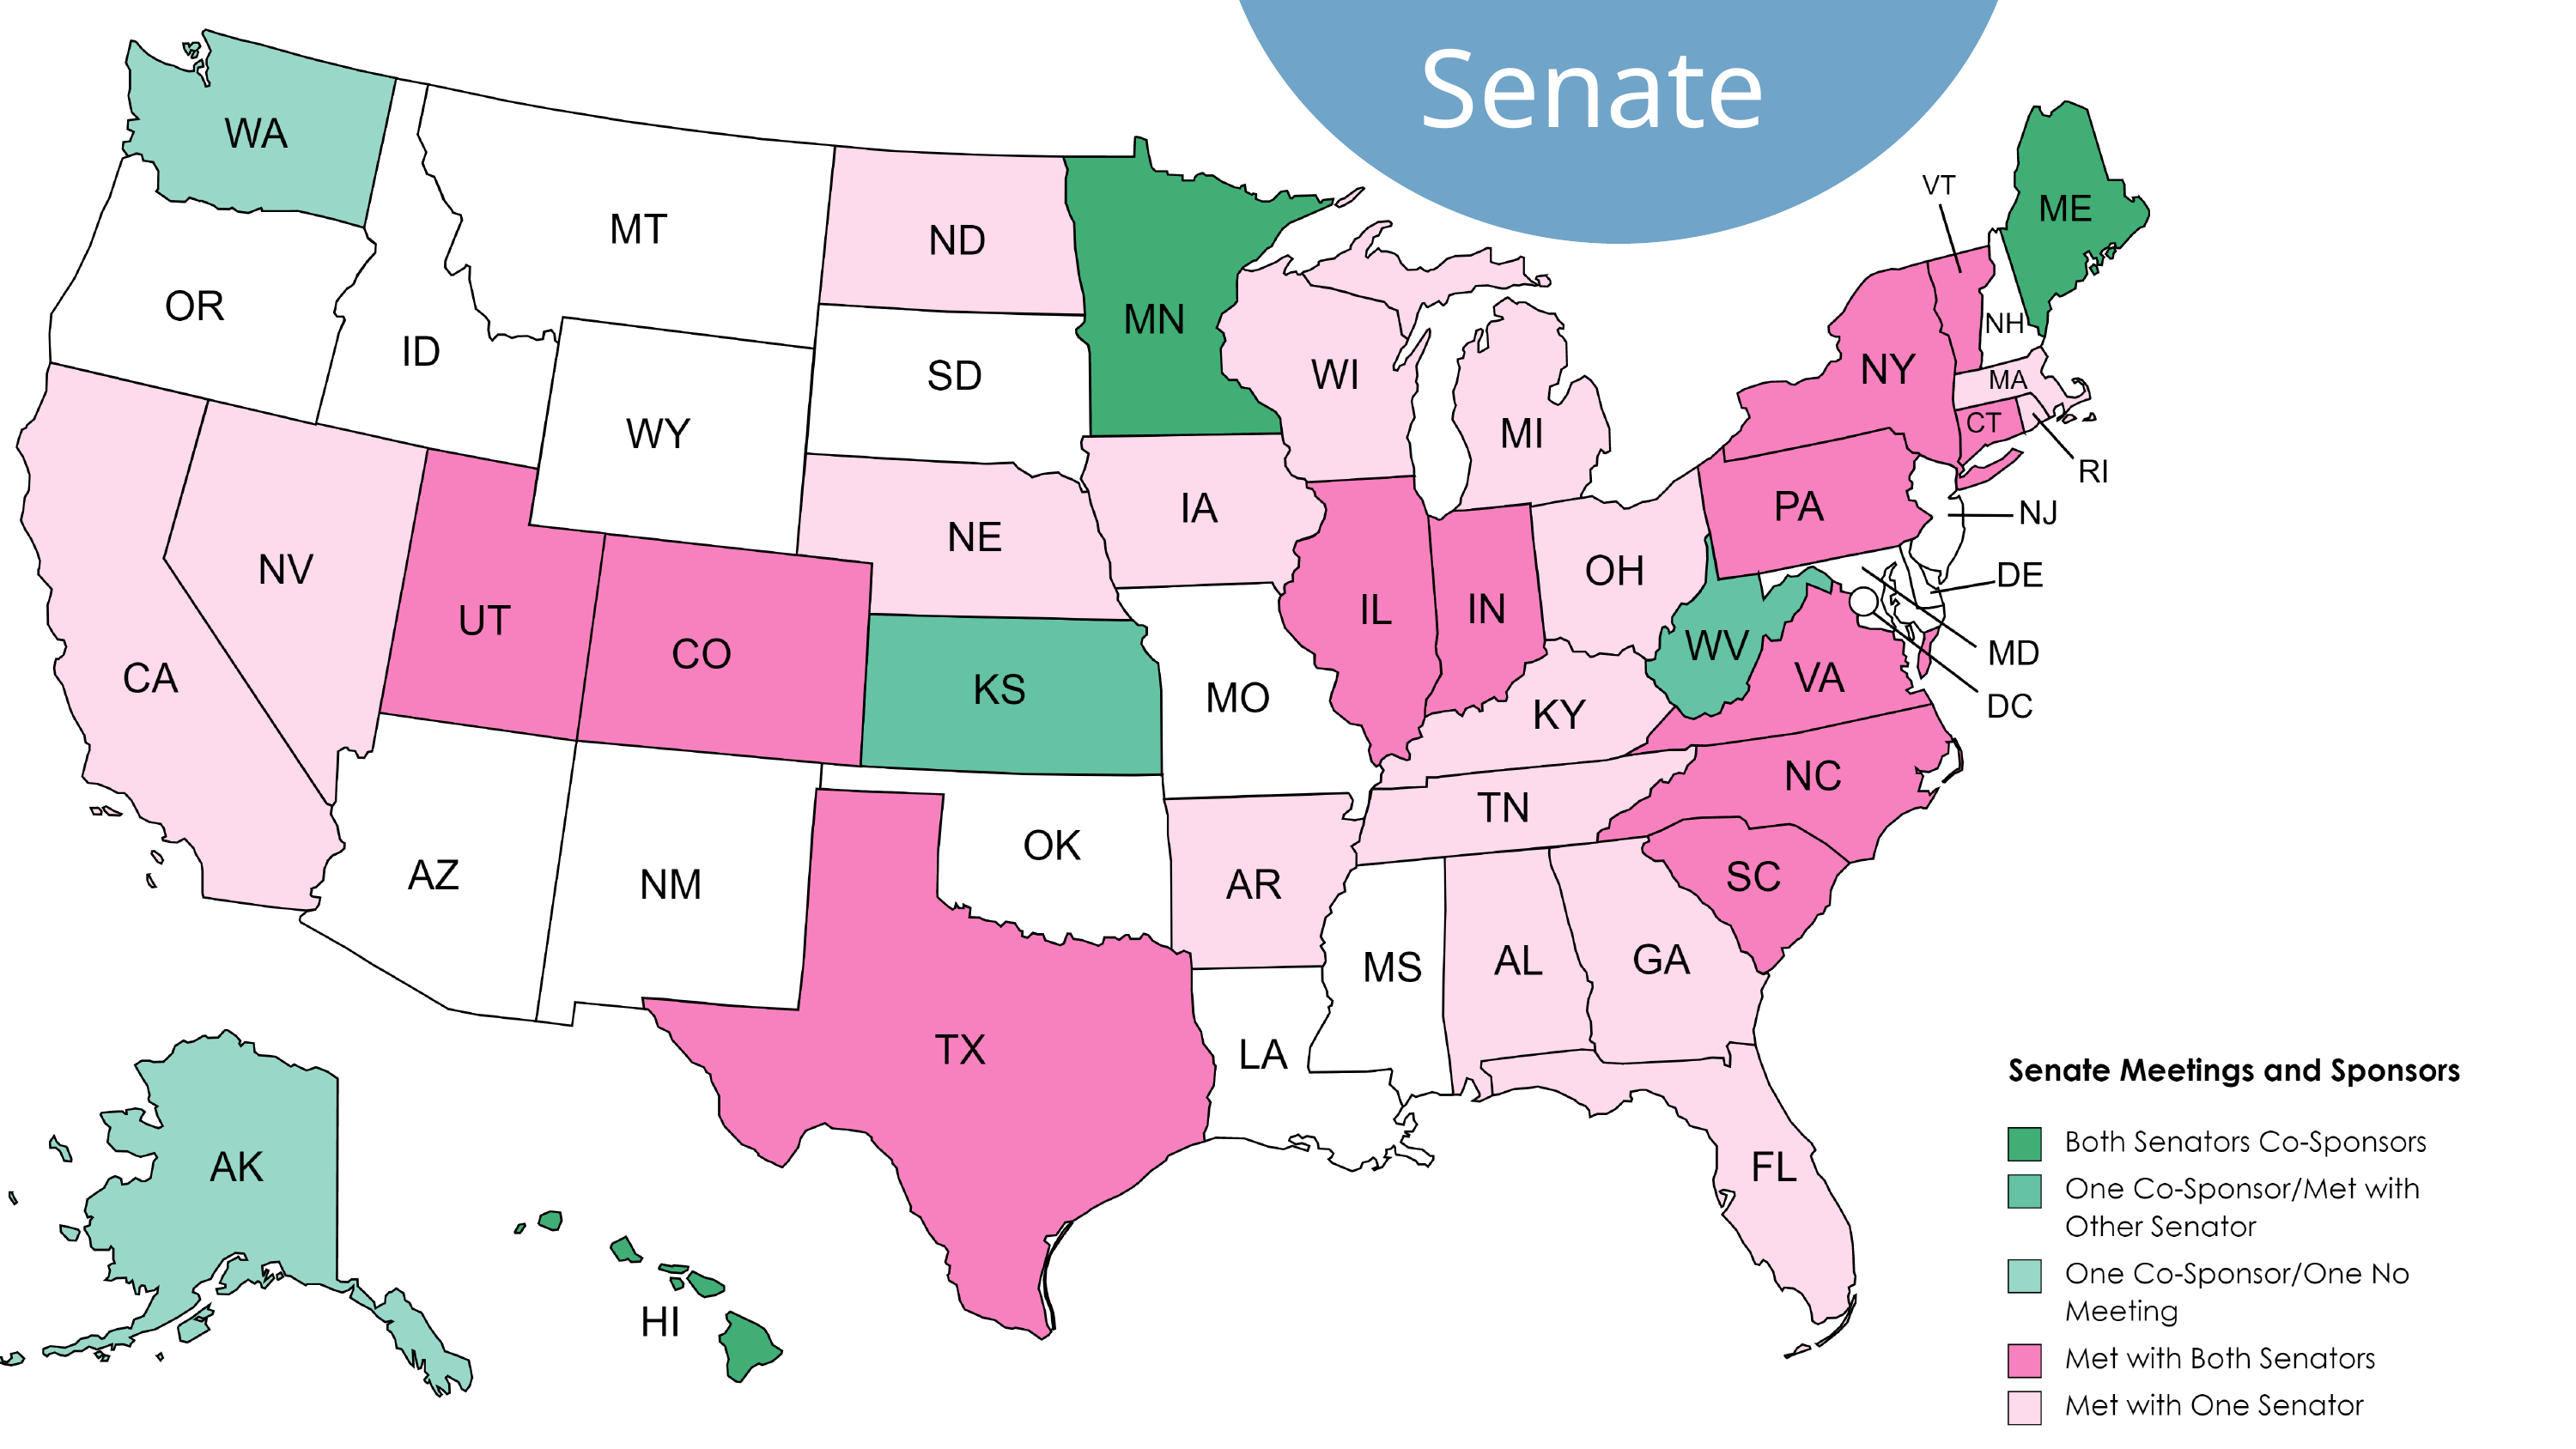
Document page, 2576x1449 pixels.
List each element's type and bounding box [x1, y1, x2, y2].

text_box [1212, 0, 2025, 245]
picture [0, 0, 2519, 1449]
